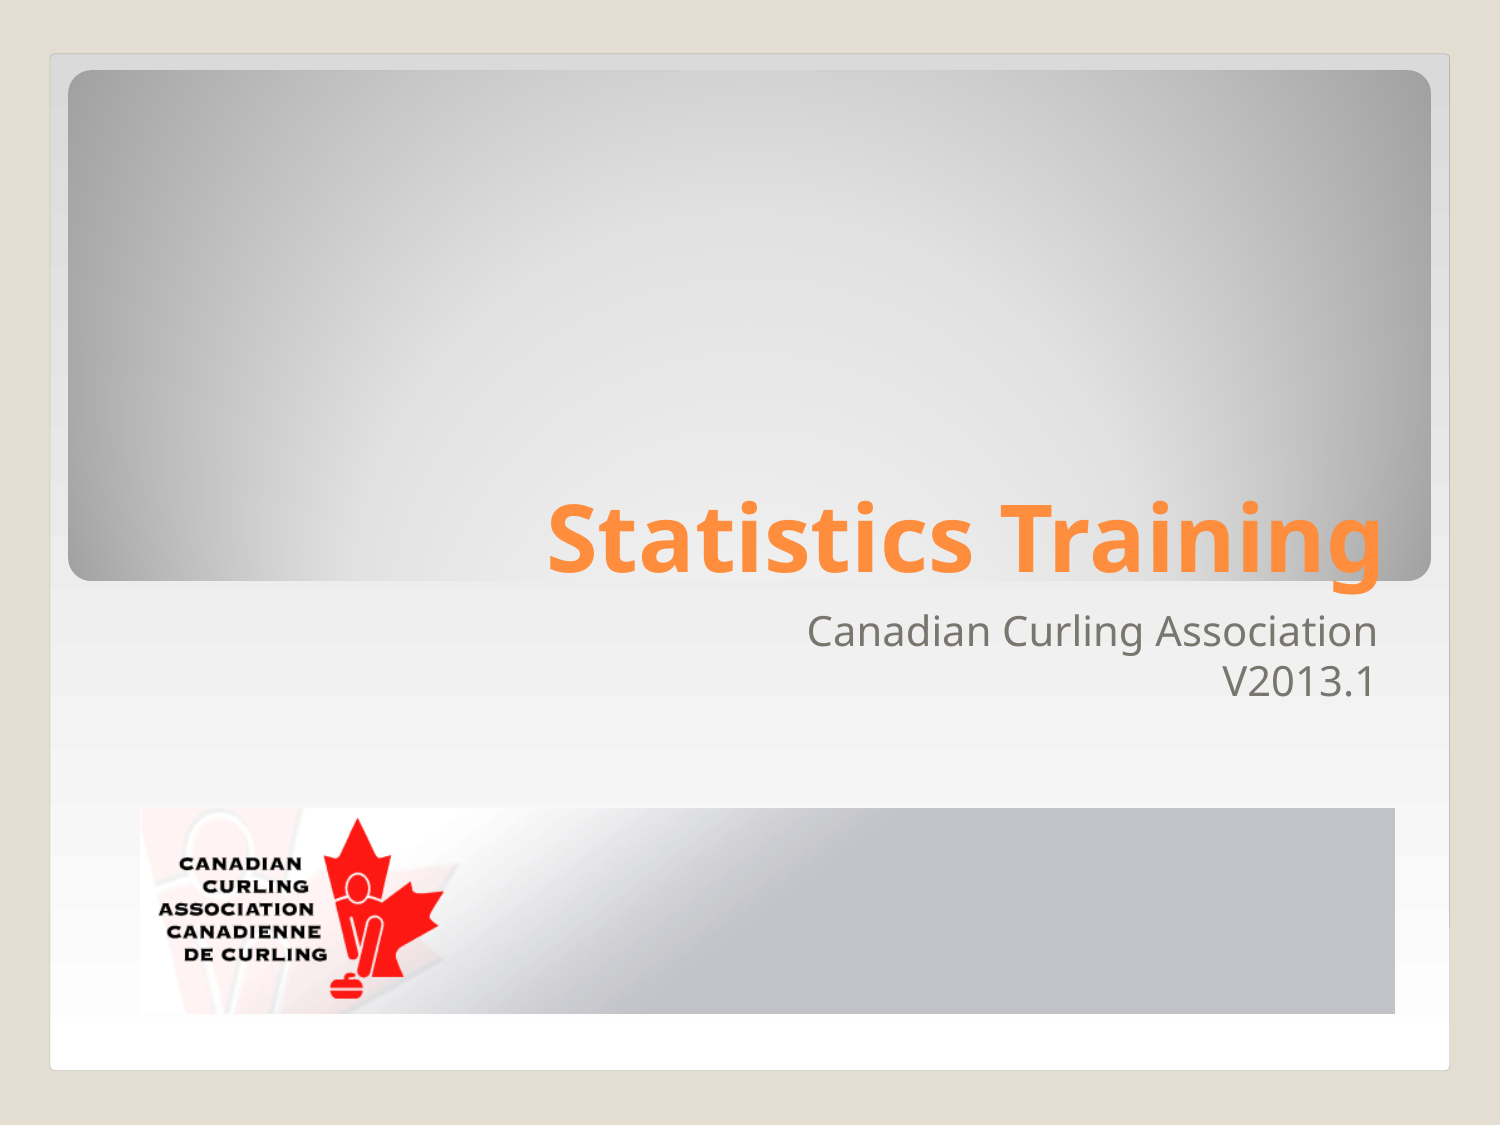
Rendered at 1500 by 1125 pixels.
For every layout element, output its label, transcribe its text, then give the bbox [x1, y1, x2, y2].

picture [67, 69, 1432, 582]
picture [140, 808, 1395, 1014]
text_box Canadian Curling Association V2013.1 [118, 604, 1394, 755]
text_box Statistics Training [118, 298, 1394, 599]
